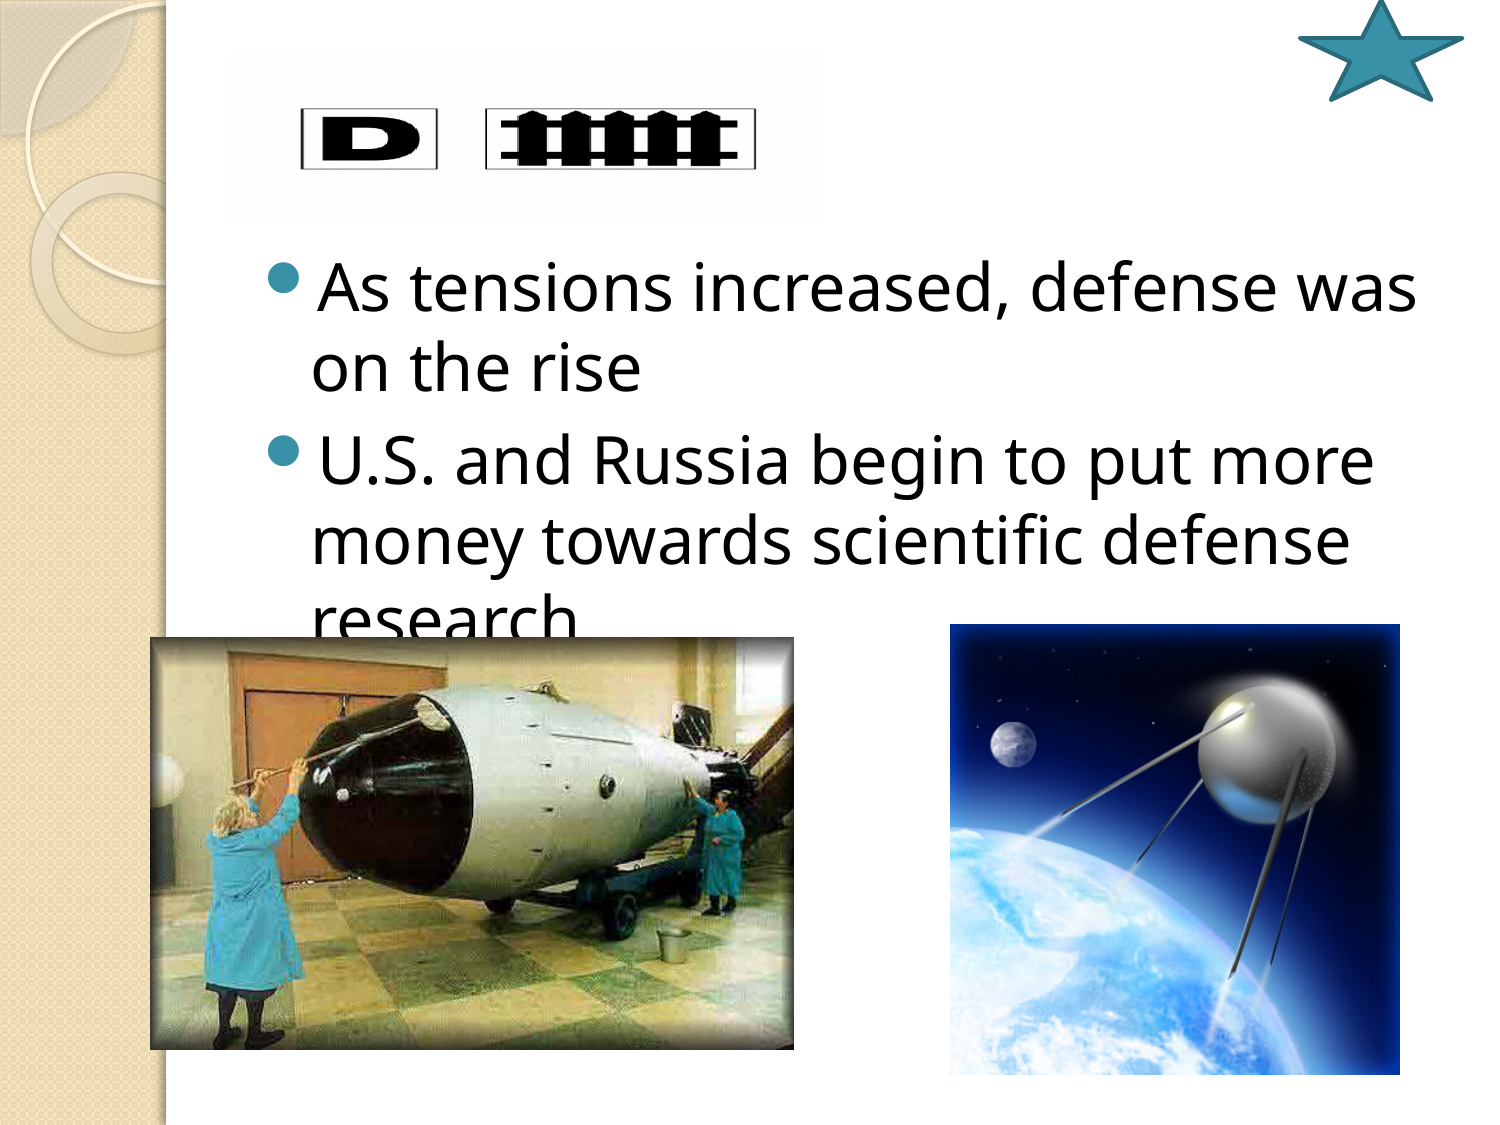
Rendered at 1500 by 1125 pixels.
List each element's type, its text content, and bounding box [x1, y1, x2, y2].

list As tensions increased, defense was on the rise U.S. and Russia begin to put more money towards scientific defense research [235, 237, 1466, 1025]
picture [949, 624, 1401, 1076]
picture [224, 49, 826, 229]
text_box [1297, 0, 1465, 102]
picture [149, 637, 794, 1051]
